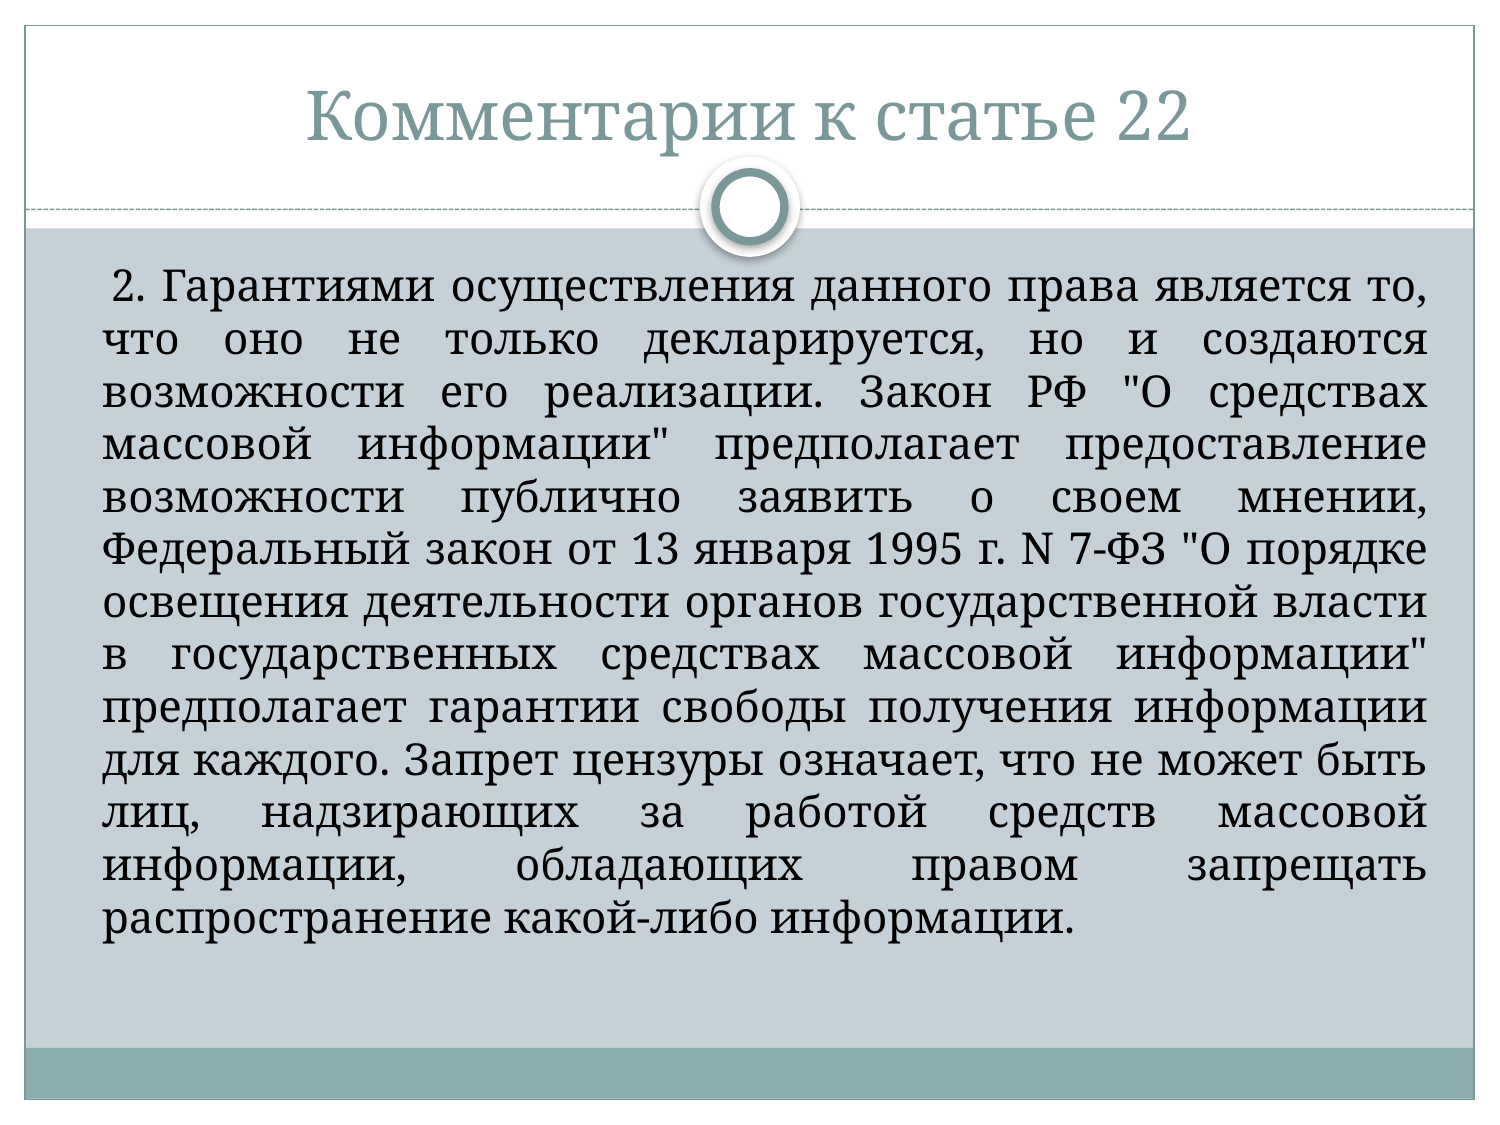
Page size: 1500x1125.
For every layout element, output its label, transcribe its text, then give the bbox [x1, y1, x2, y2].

title Комментарии к статье 22 [49, 37, 1450, 162]
list 2. Гарантиями осуществления данного права является то, что оно не только декларируется, но и создаются возможности его реализации. Закон РФ "О средствах массовой информации" предполагает предоставление возможности публично заявить о своем мнении, Федеральный закон от 13 января 1995 г. N 7-ФЗ "О порядке освещения деятельности органов государственной власти в государственных средствах массовой информации" предполагает гарантии свободы получения информации для каждого. Запрет цензуры означает, что не может быть лиц, надзирающих за работой средств массовой информации, обладающих правом запрещать распространение какой-либо информации. [49, 250, 1445, 1001]
